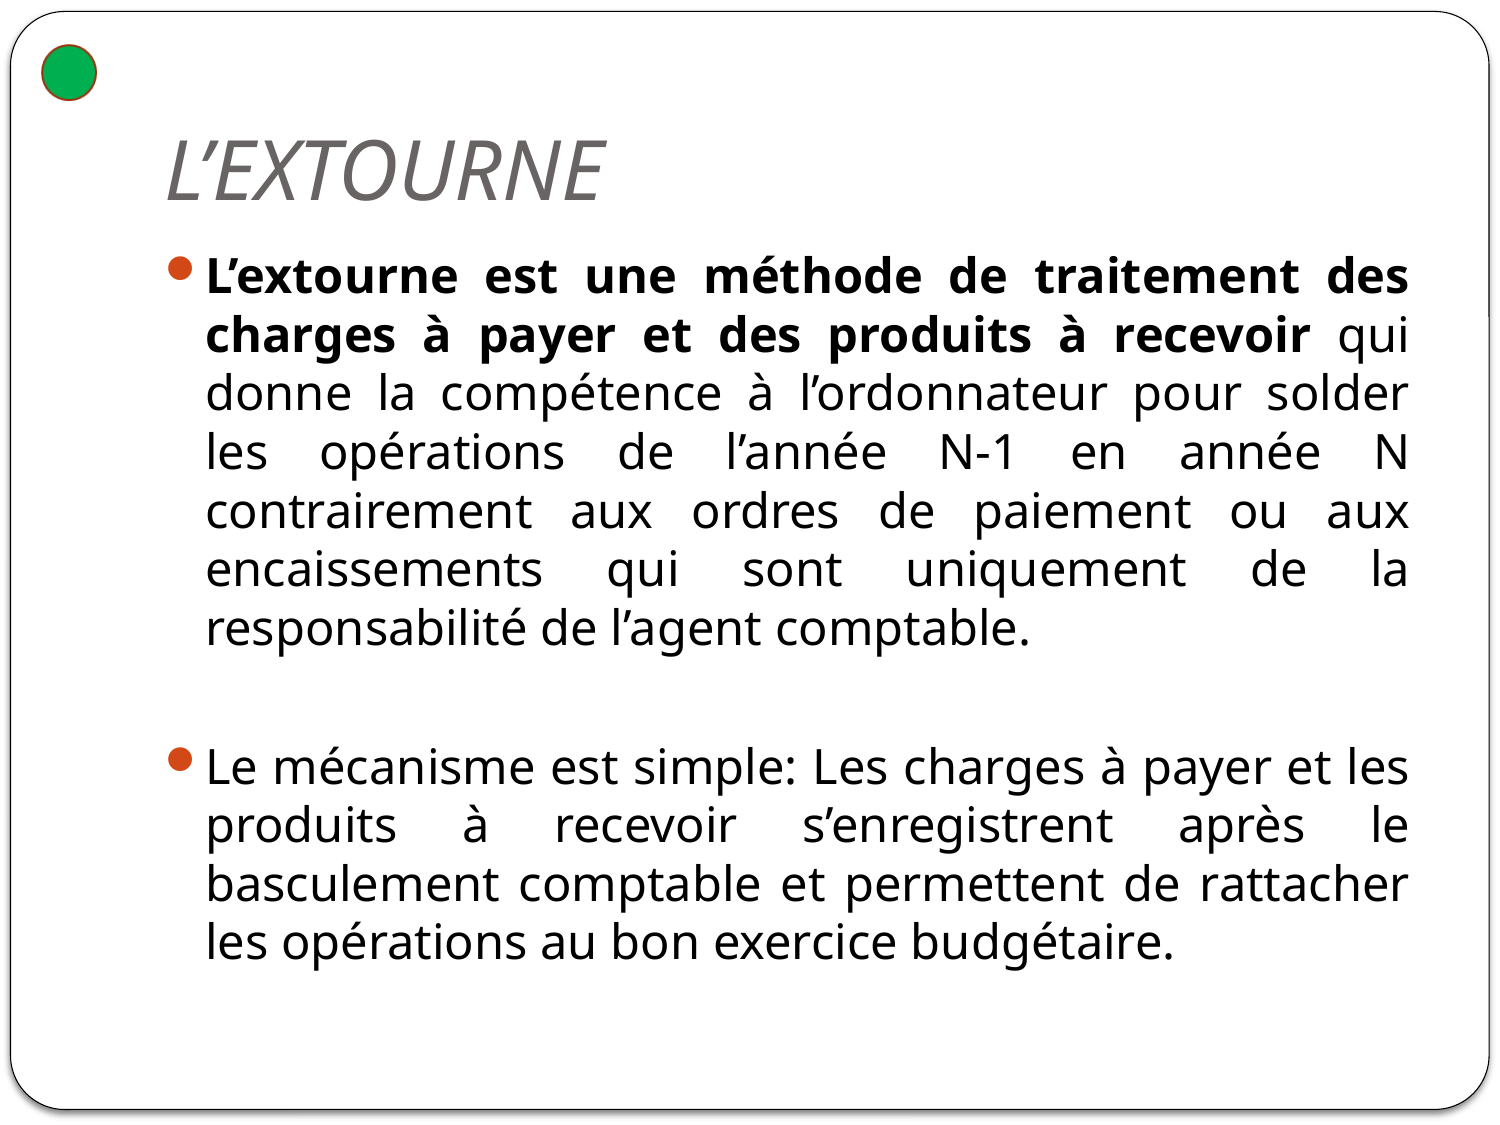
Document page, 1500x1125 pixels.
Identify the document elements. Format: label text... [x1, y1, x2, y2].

picture [41, 43, 97, 101]
title L’EXTOURNE [150, 45, 1425, 233]
list L’extourne est une méthode de traitement des charges à payer et des produits à recevoir qui donne la compétence à l’ordonnateur pour solder les opérations de l’année N-1 en année N contrairement aux ordres de paiement ou aux encaissements qui sont uniquement de la responsabilité de l’agent comptable. Le mécanisme est simple: Les charges à payer et les produits à recevoir s’enregistrent après le basculement comptable et permettent de rattacher les opérations au bon exercice budgétaire. [150, 237, 1425, 988]
